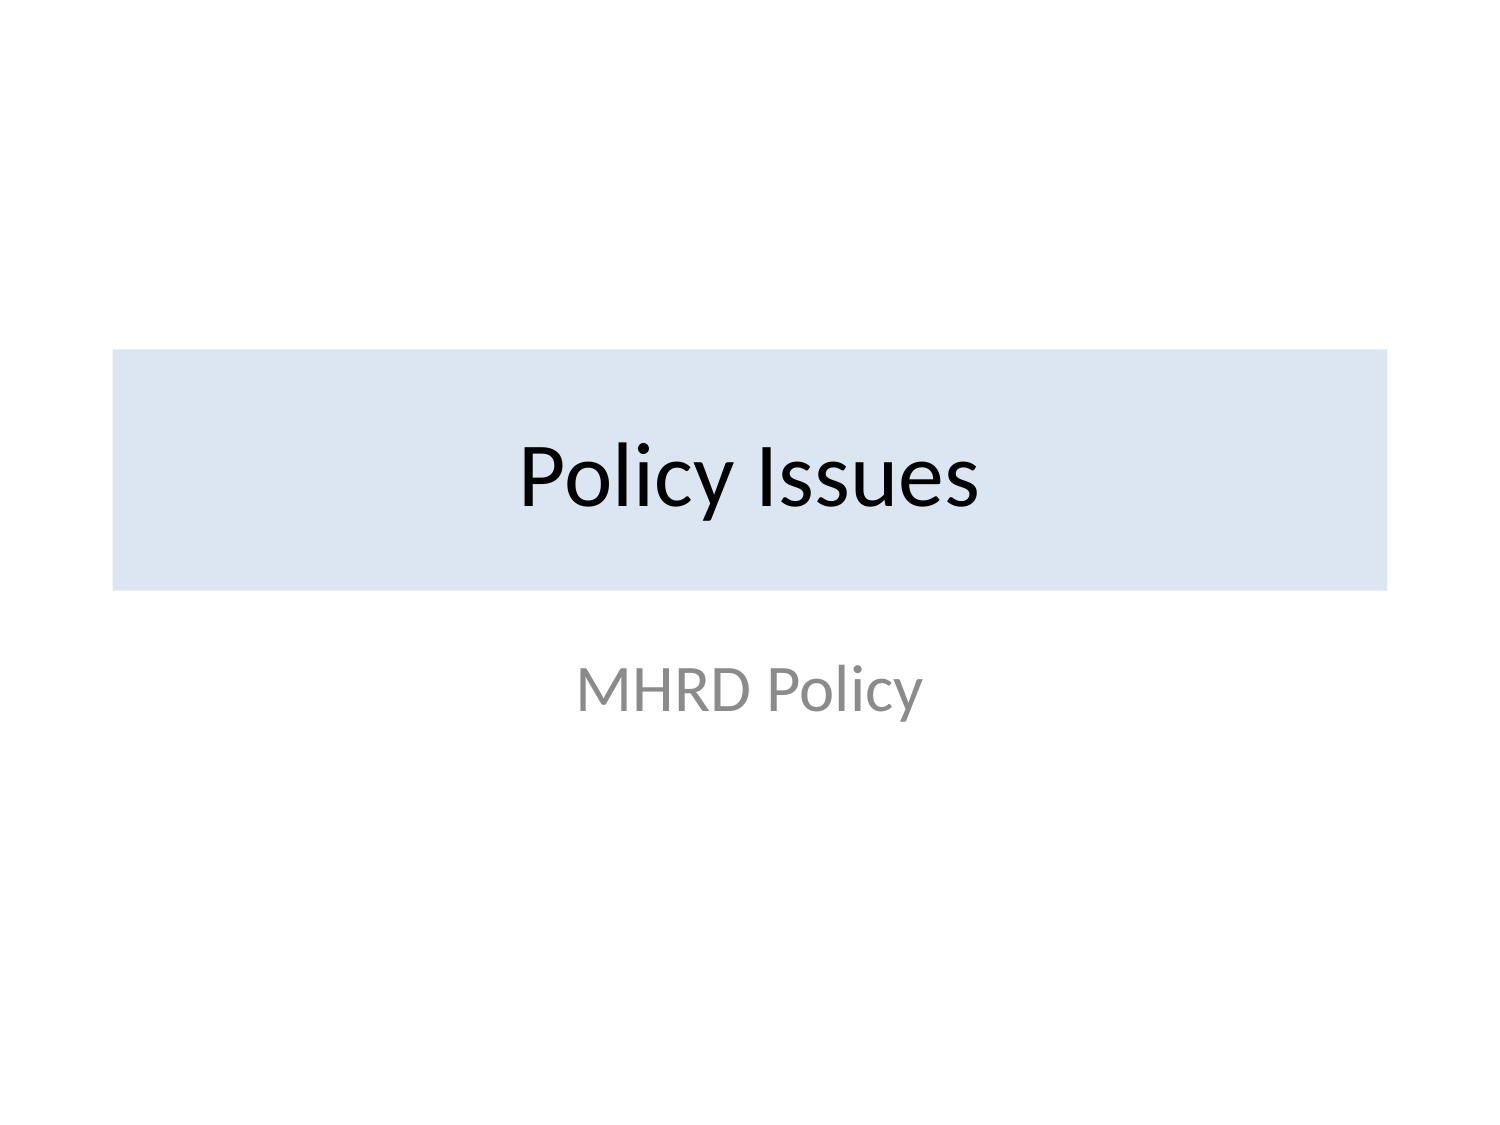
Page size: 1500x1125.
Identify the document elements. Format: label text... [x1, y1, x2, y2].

title Policy Issues [112, 349, 1388, 591]
subtitle MHRD Policy [225, 637, 1275, 925]
